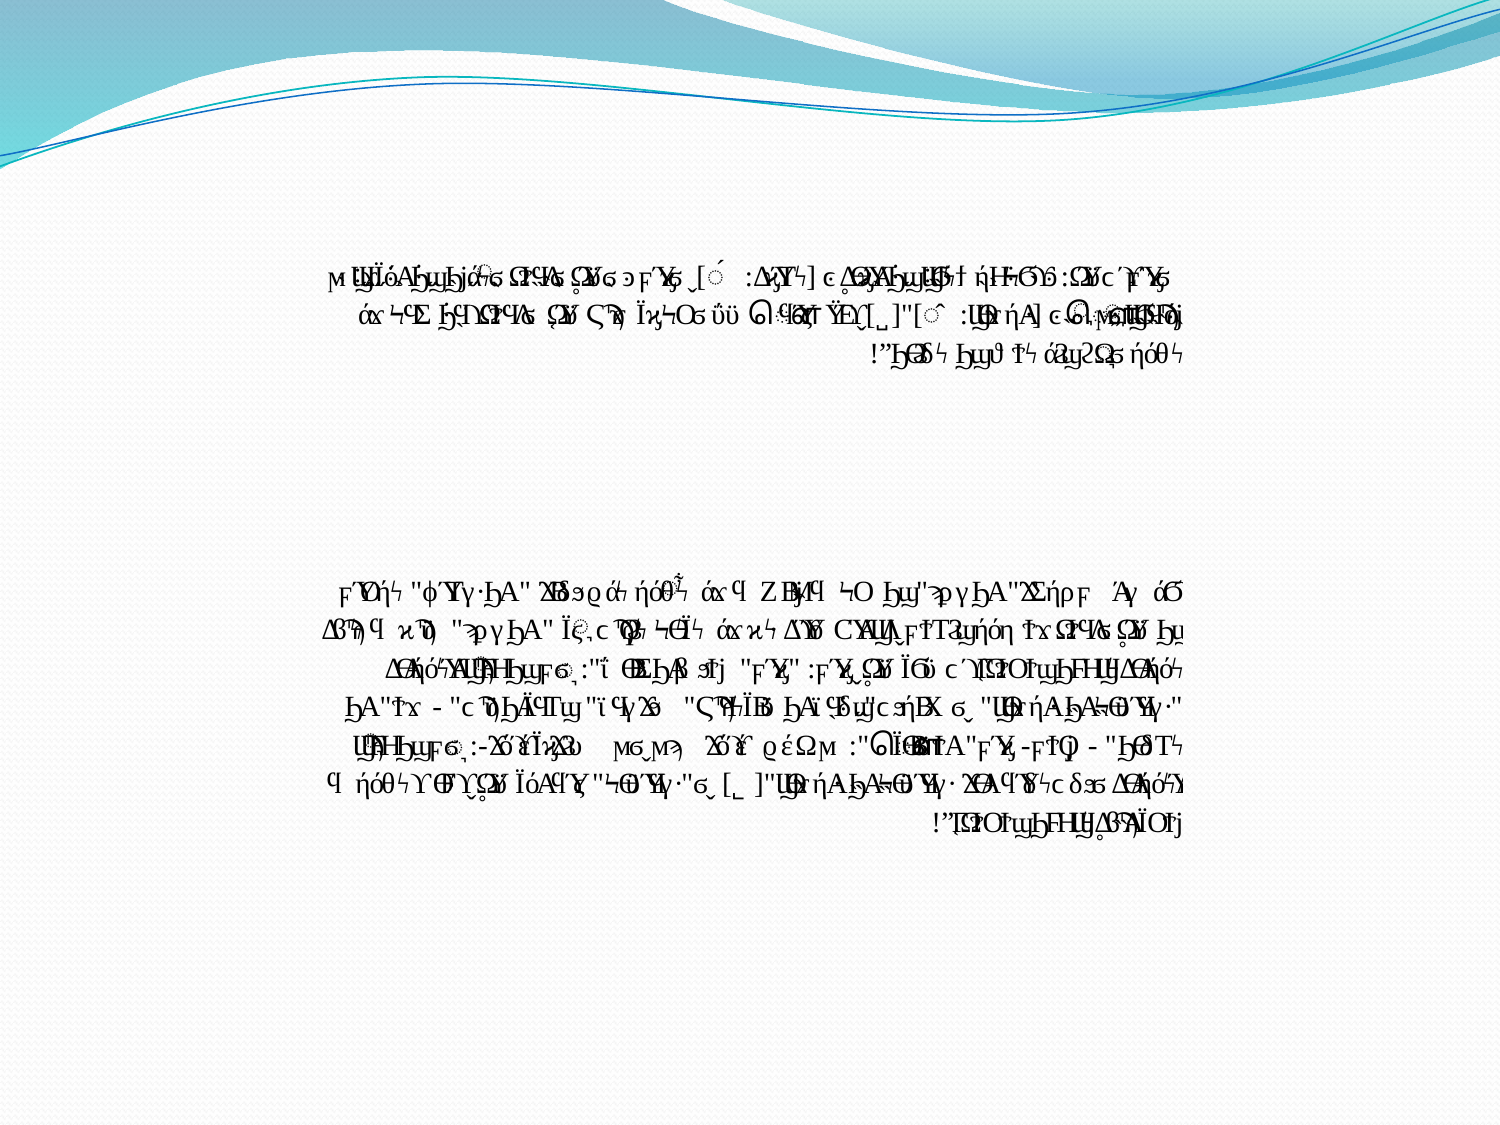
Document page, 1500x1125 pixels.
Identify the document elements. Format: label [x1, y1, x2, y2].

picture [317, 259, 1183, 867]
